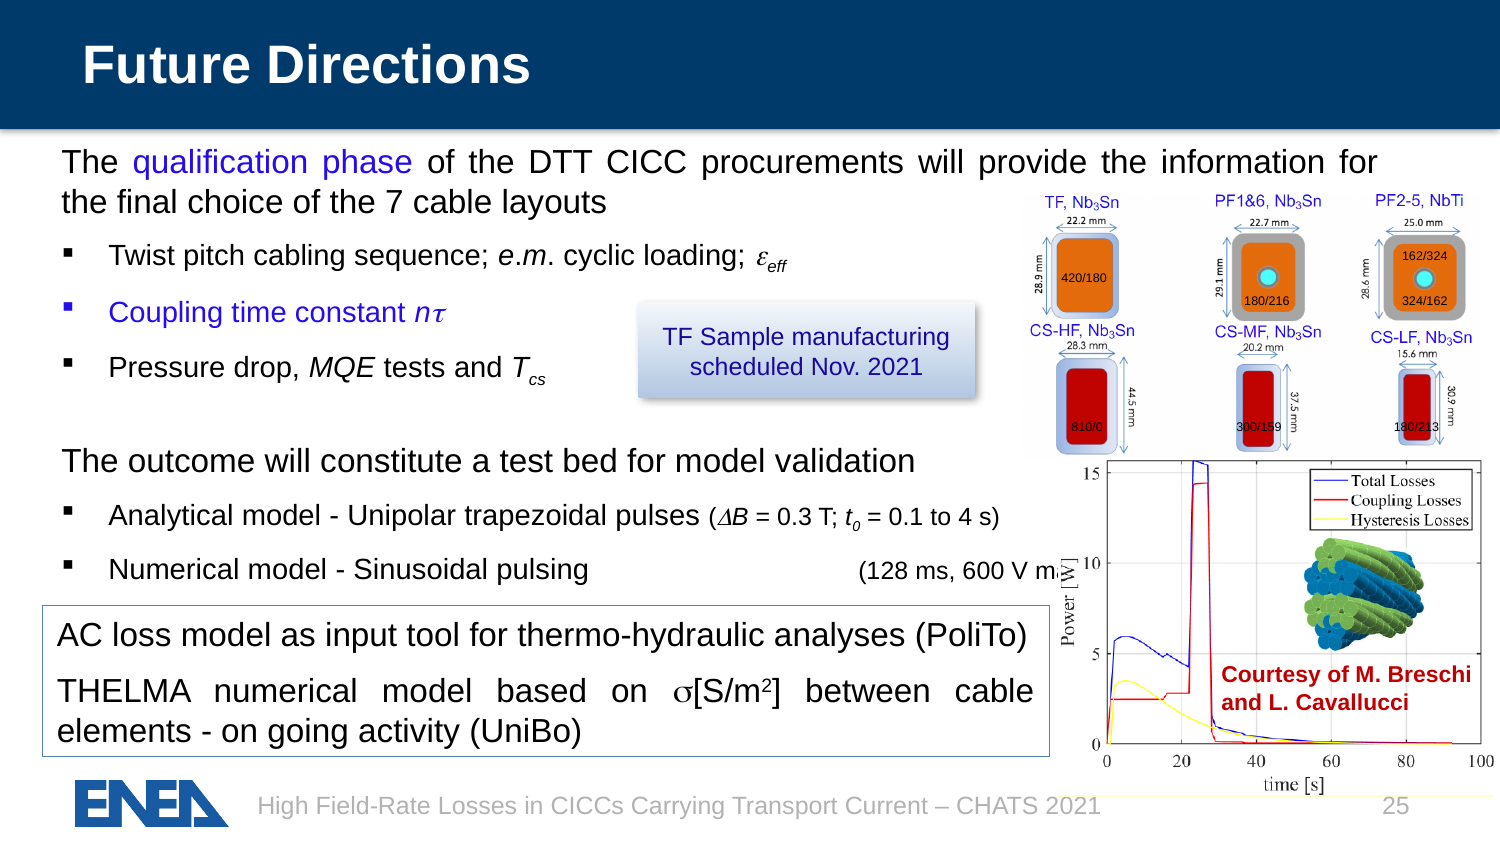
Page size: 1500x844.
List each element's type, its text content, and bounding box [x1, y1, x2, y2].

title Future Directions [67, 29, 1418, 95]
picture [1019, 193, 1494, 798]
text_box TF Sample manufacturing scheduled Nov. 2021 [638, 302, 975, 398]
picture [75, 780, 229, 827]
text_box AC loss model as input tool for thermo-hydraulic analyses (PoliTo) THELMA numerical model based on s[S/m2] between cable elements - on going activity (UniBo) [42, 605, 1050, 757]
text_box The qualification phase of the DTT CICC procurements will provide the information for the final choice of the 7 cable layouts Twist pitch cabling sequence; e.m. cyclic loading; eeff Coupling time constant nt Pressure drop, MQE tests and Tcs The outcome will constitute a test bed for model validation Analytical model - Unipolar trapezoidal pulses (DB = 0.3 T; t0 = 0.1 to 4 s) Numerical model - Sinusoidal pulsing (128 ms, 600 V max) [46, 132, 1395, 636]
footer High Field-Rate Losses in CICCs Carrying Transport Current – CHATS 2021 [242, 782, 1326, 828]
slide_number 25 [1326, 806, 1425, 827]
